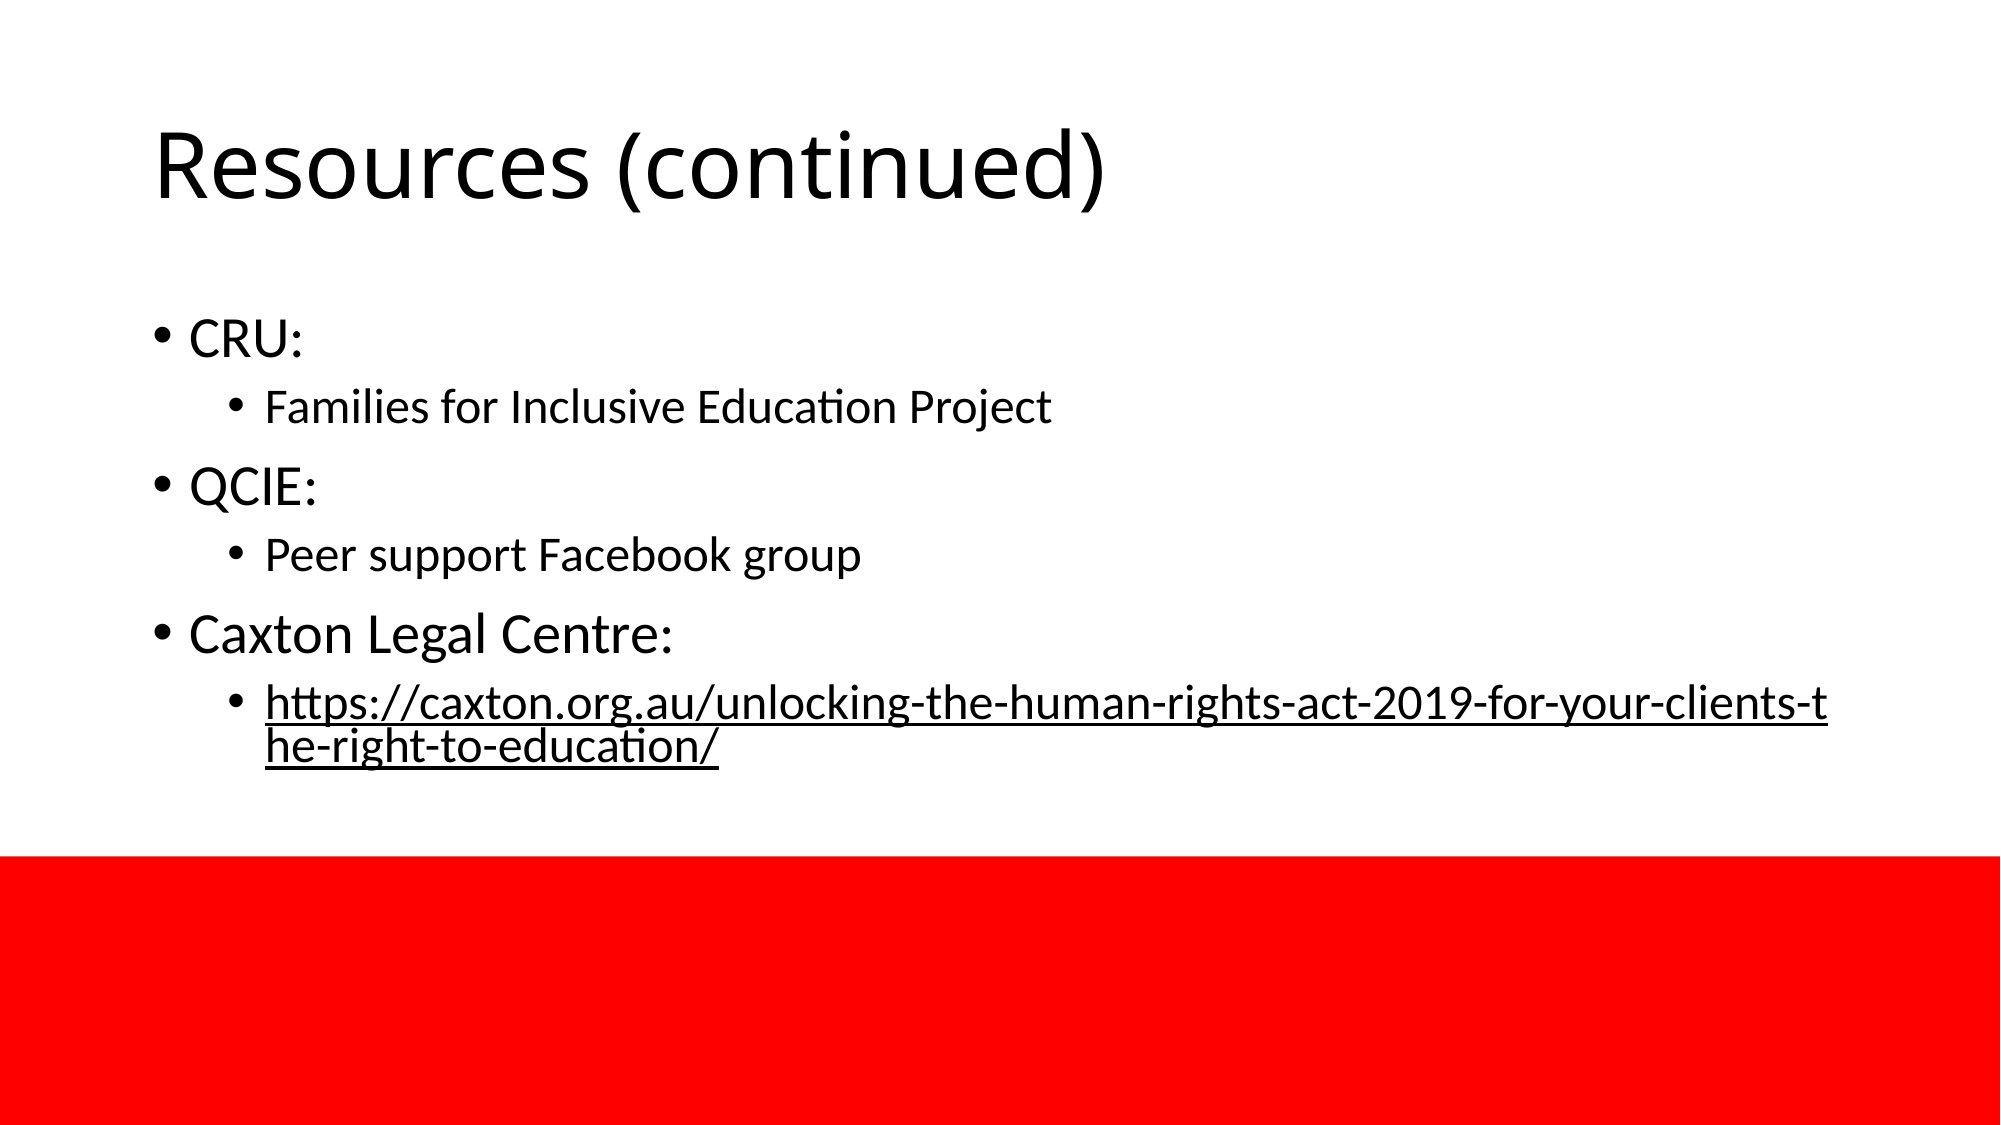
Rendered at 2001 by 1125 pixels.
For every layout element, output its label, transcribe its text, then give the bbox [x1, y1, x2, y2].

list CRU: Families for Inclusive Education Project QCIE: Peer support Facebook group Caxton Legal Centre: https://caxton.org.au/unlocking-the-human-rights-act-2019-for-your-clients-the-right-to-education/ [137, 299, 1863, 856]
title Resources (continued) [137, 59, 1863, 278]
text_box [0, 856, 2000, 1125]
